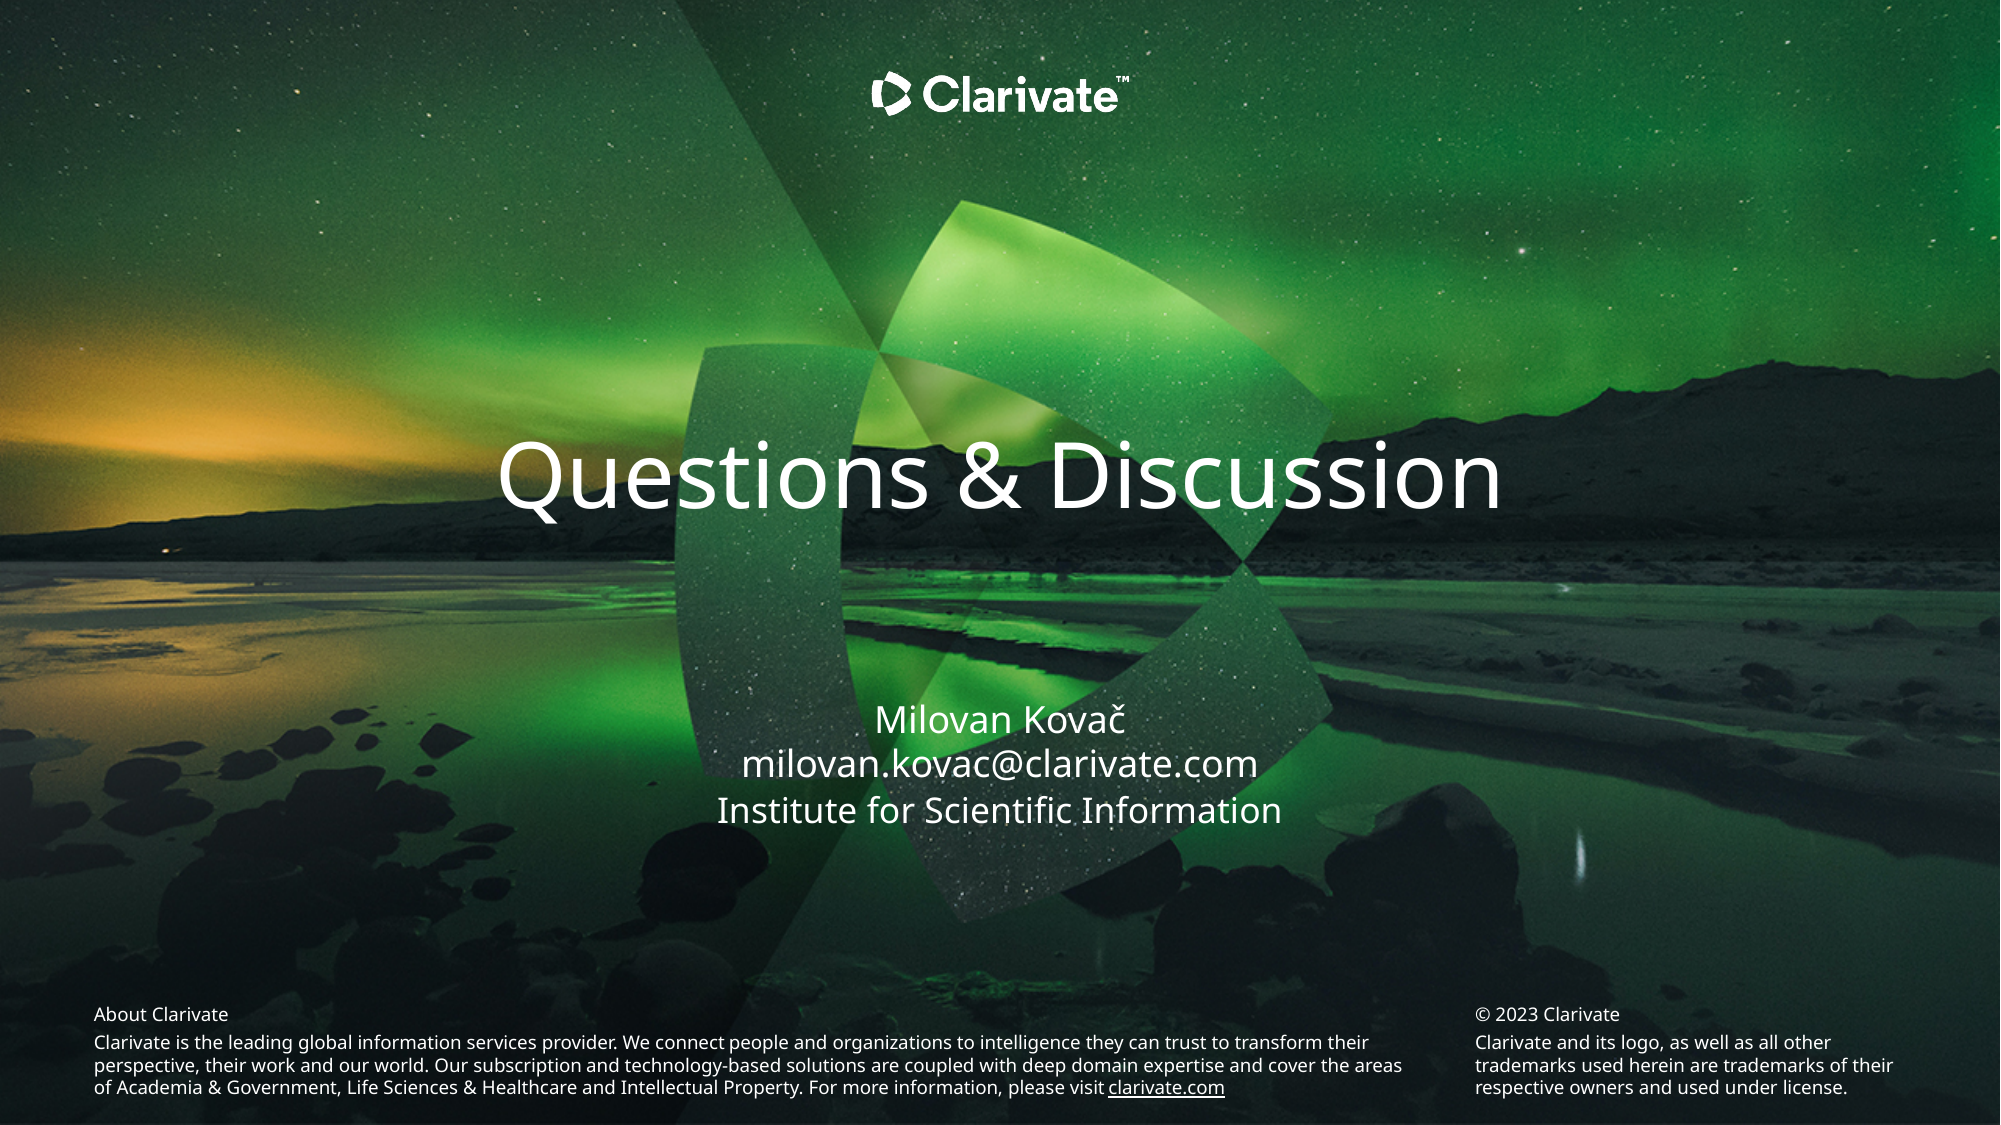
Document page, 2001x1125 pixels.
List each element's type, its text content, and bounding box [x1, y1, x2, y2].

list Questions & Discussion [90, 476, 1911, 594]
picture [0, 0, 2000, 1125]
list milovan.kovac@clarivate.com [551, 744, 1449, 787]
list Institute for Scientific Information [551, 793, 1449, 835]
list Milovan Kovač [551, 701, 1449, 743]
